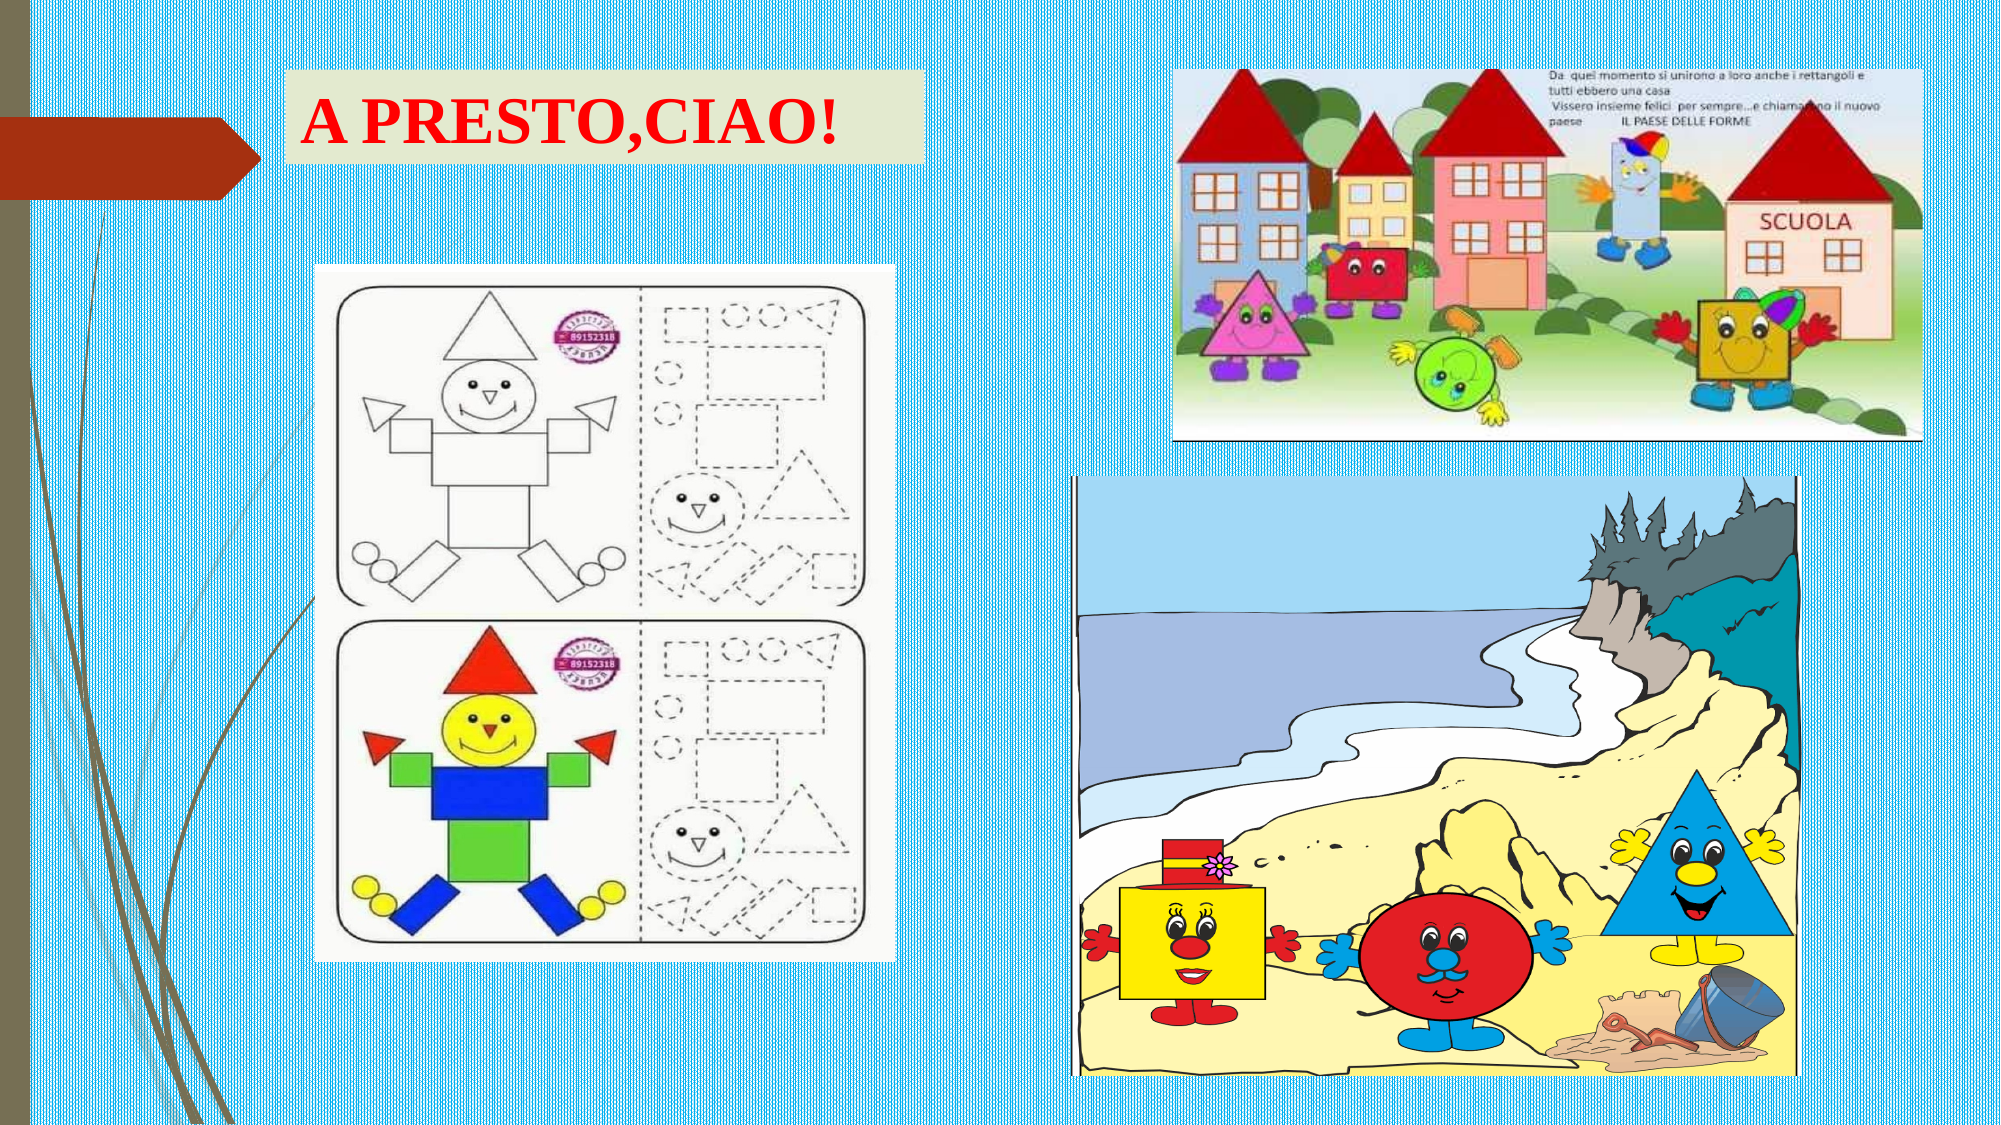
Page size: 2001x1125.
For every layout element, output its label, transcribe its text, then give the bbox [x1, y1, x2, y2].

picture [1171, 70, 1923, 441]
picture [1069, 477, 1801, 1075]
picture [314, 265, 896, 961]
text_box A PRESTO,CIAO! [285, 69, 925, 165]
